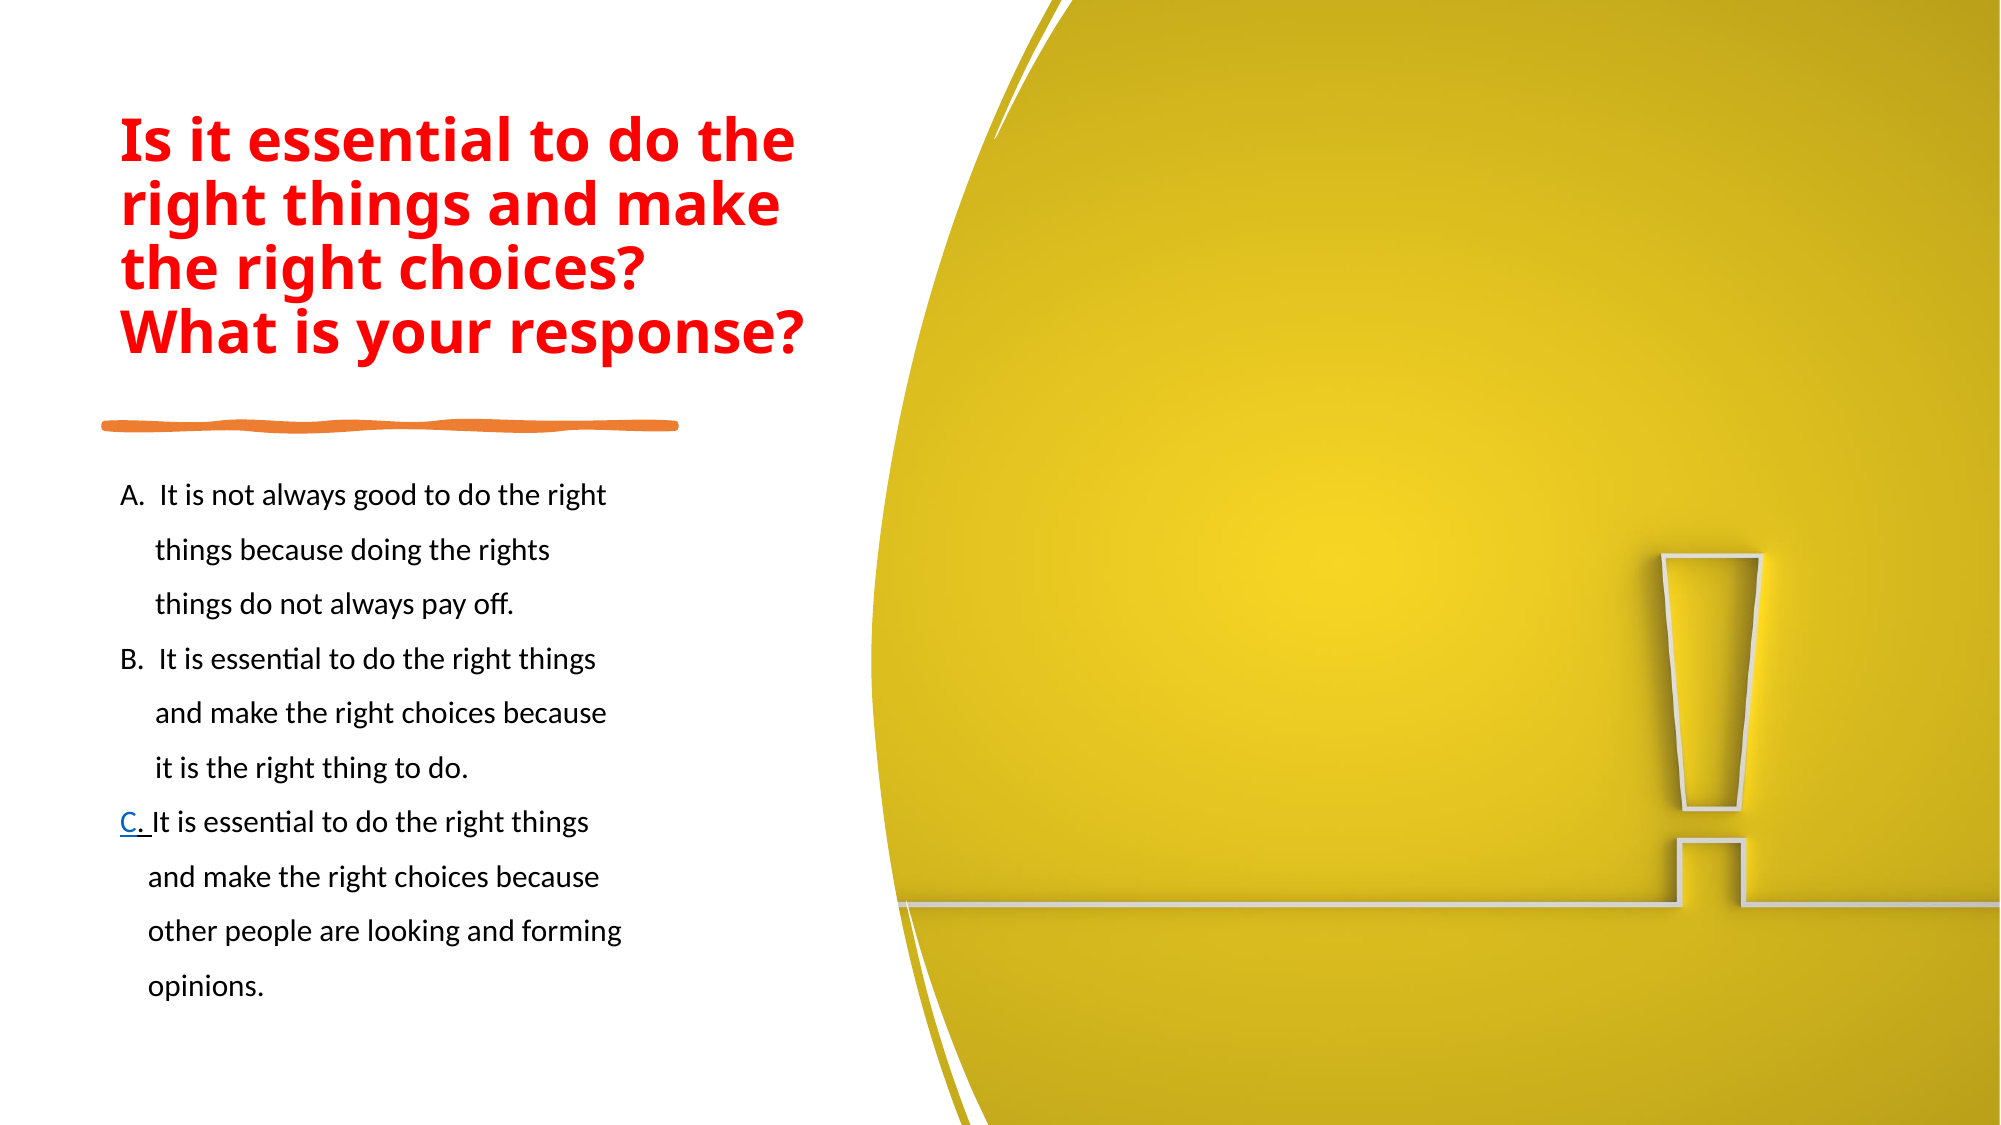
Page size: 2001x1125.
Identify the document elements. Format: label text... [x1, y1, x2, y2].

text_box [0, 0, 871, 1125]
picture [871, 0, 2000, 1125]
text_box [103, 421, 676, 431]
title Is it essential to do the right things and make the right choices? What is your response? [105, 53, 822, 375]
list A. It is not always good to do the right things because doing the rights things do not always pay off. B. It is essential to do the right things and make the right choices because it is the right thing to do. C. It is essential to do the right things and make the right choices because other people are looking and forming opinions. [105, 471, 802, 1016]
